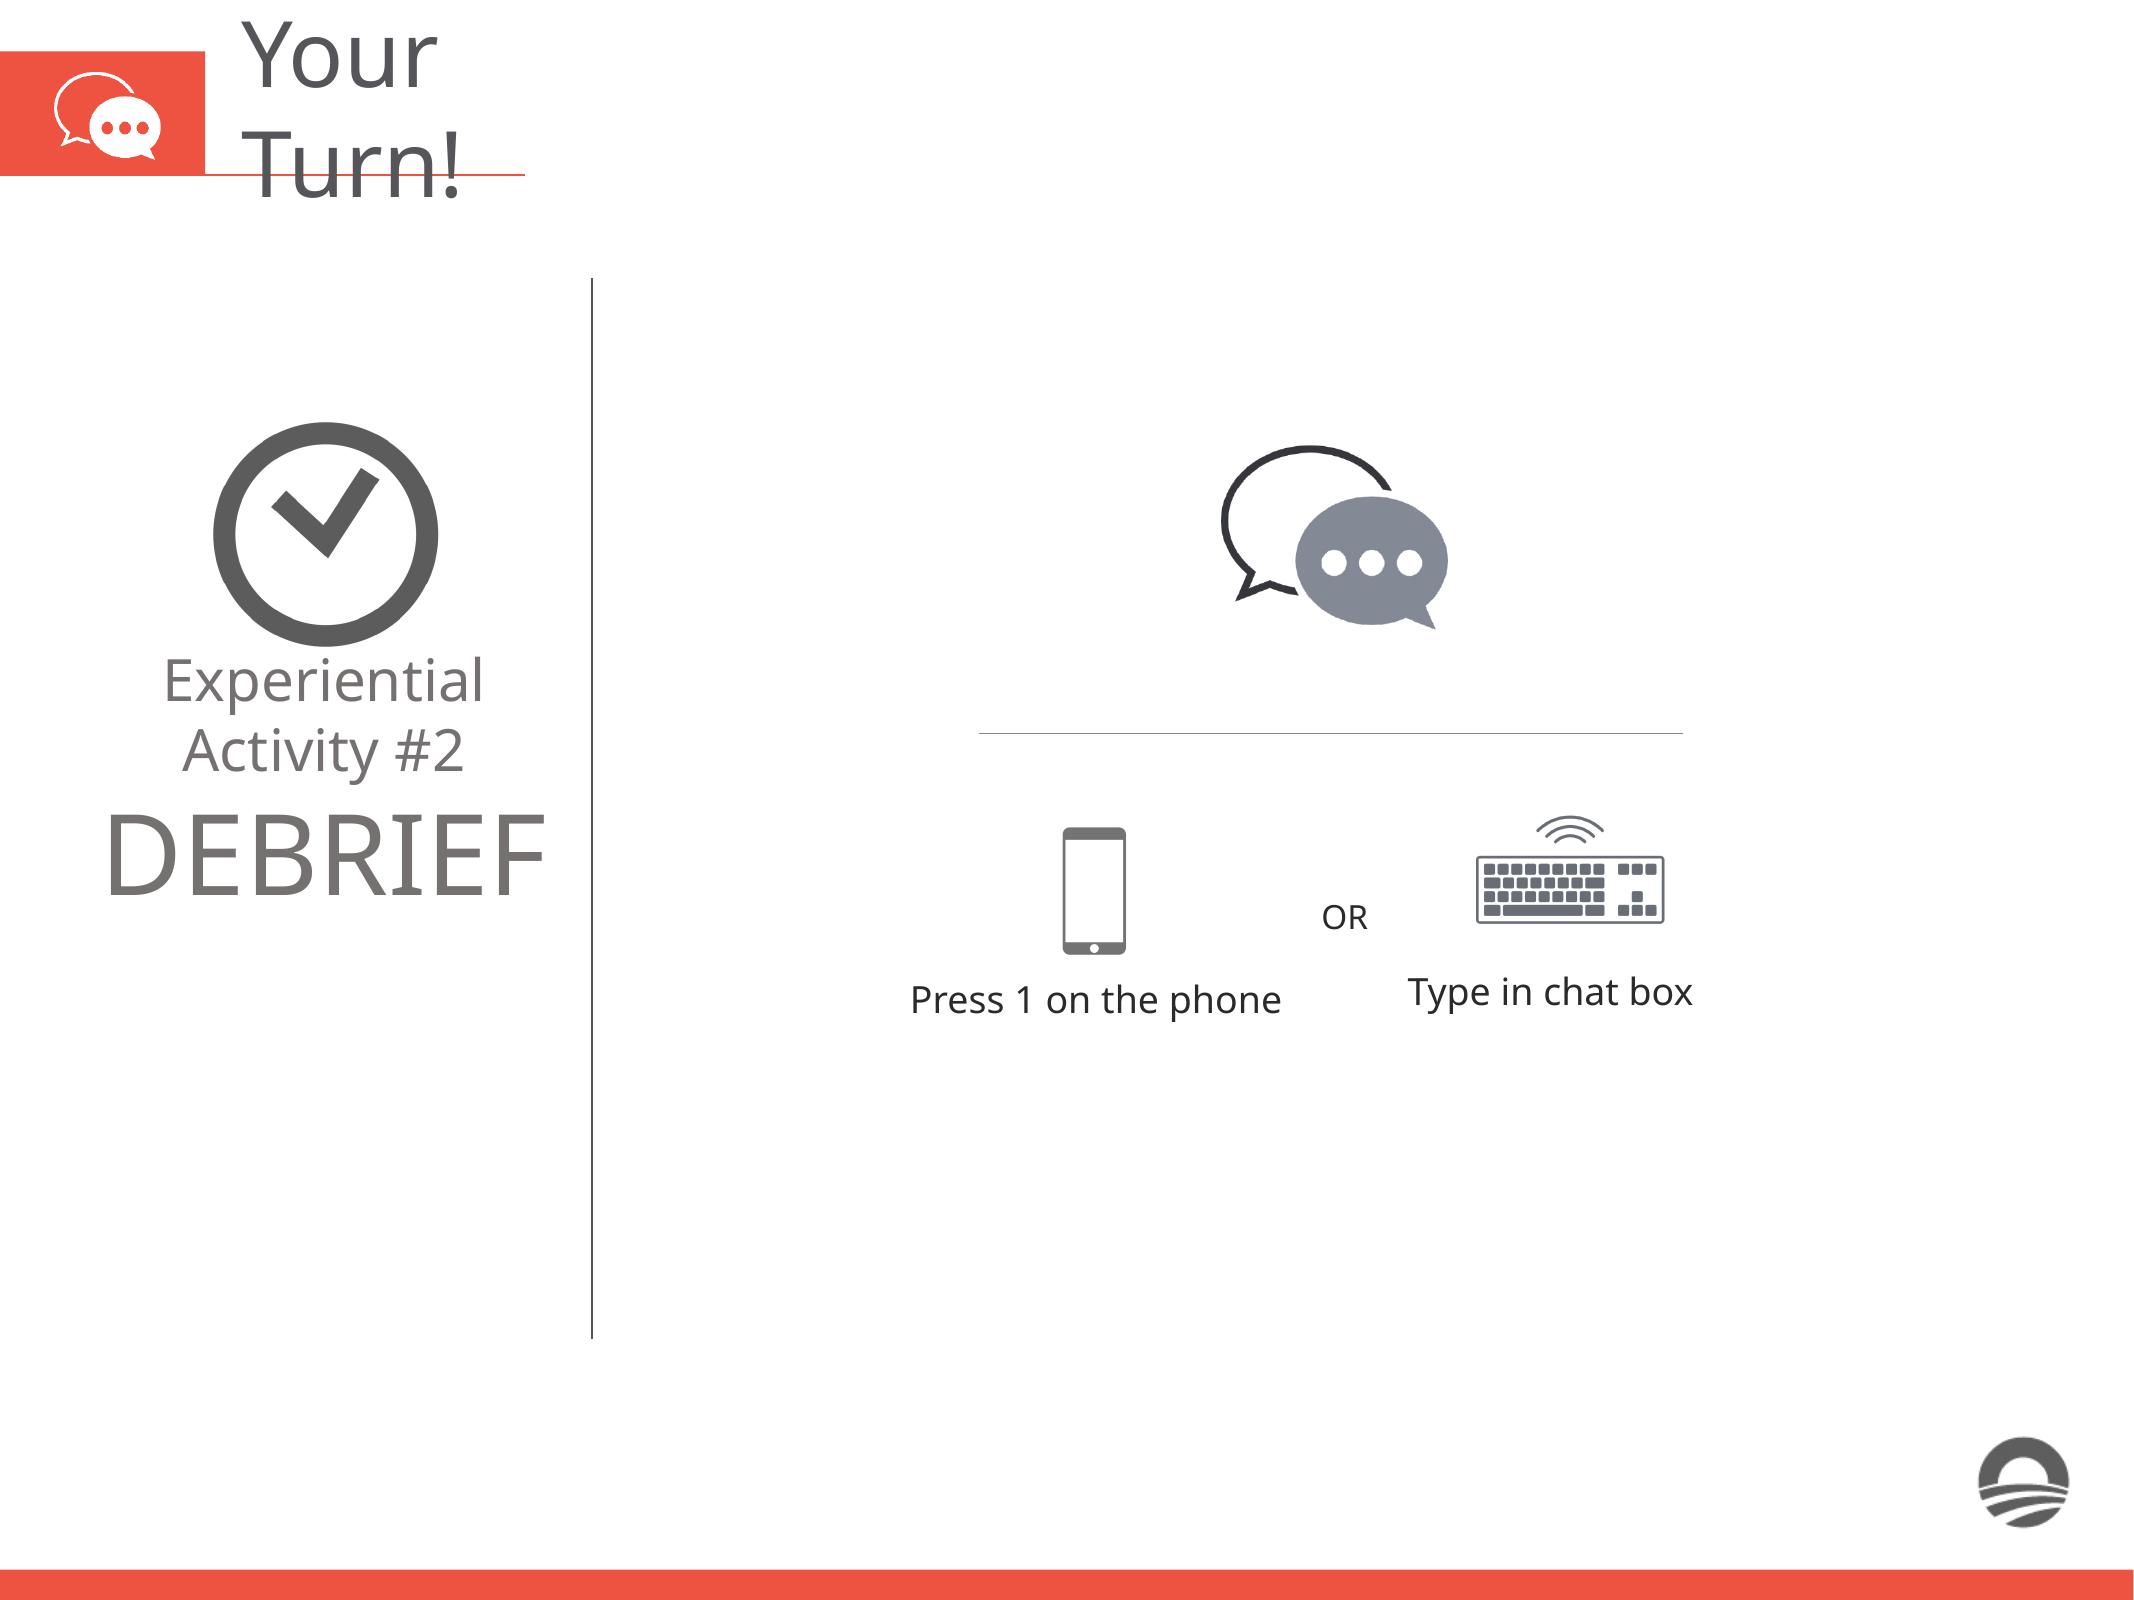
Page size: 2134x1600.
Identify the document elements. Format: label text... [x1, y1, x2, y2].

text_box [865, 411, 1800, 1030]
text_box Experiential Activity #2 DEBRIEF [49, 722, 591, 839]
text_box Experiential Activity #2 DEBRIEF [592, 722, 600, 839]
text_box Your Turn! [181, 43, 684, 168]
picture [174, 383, 477, 678]
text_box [0, 51, 206, 174]
